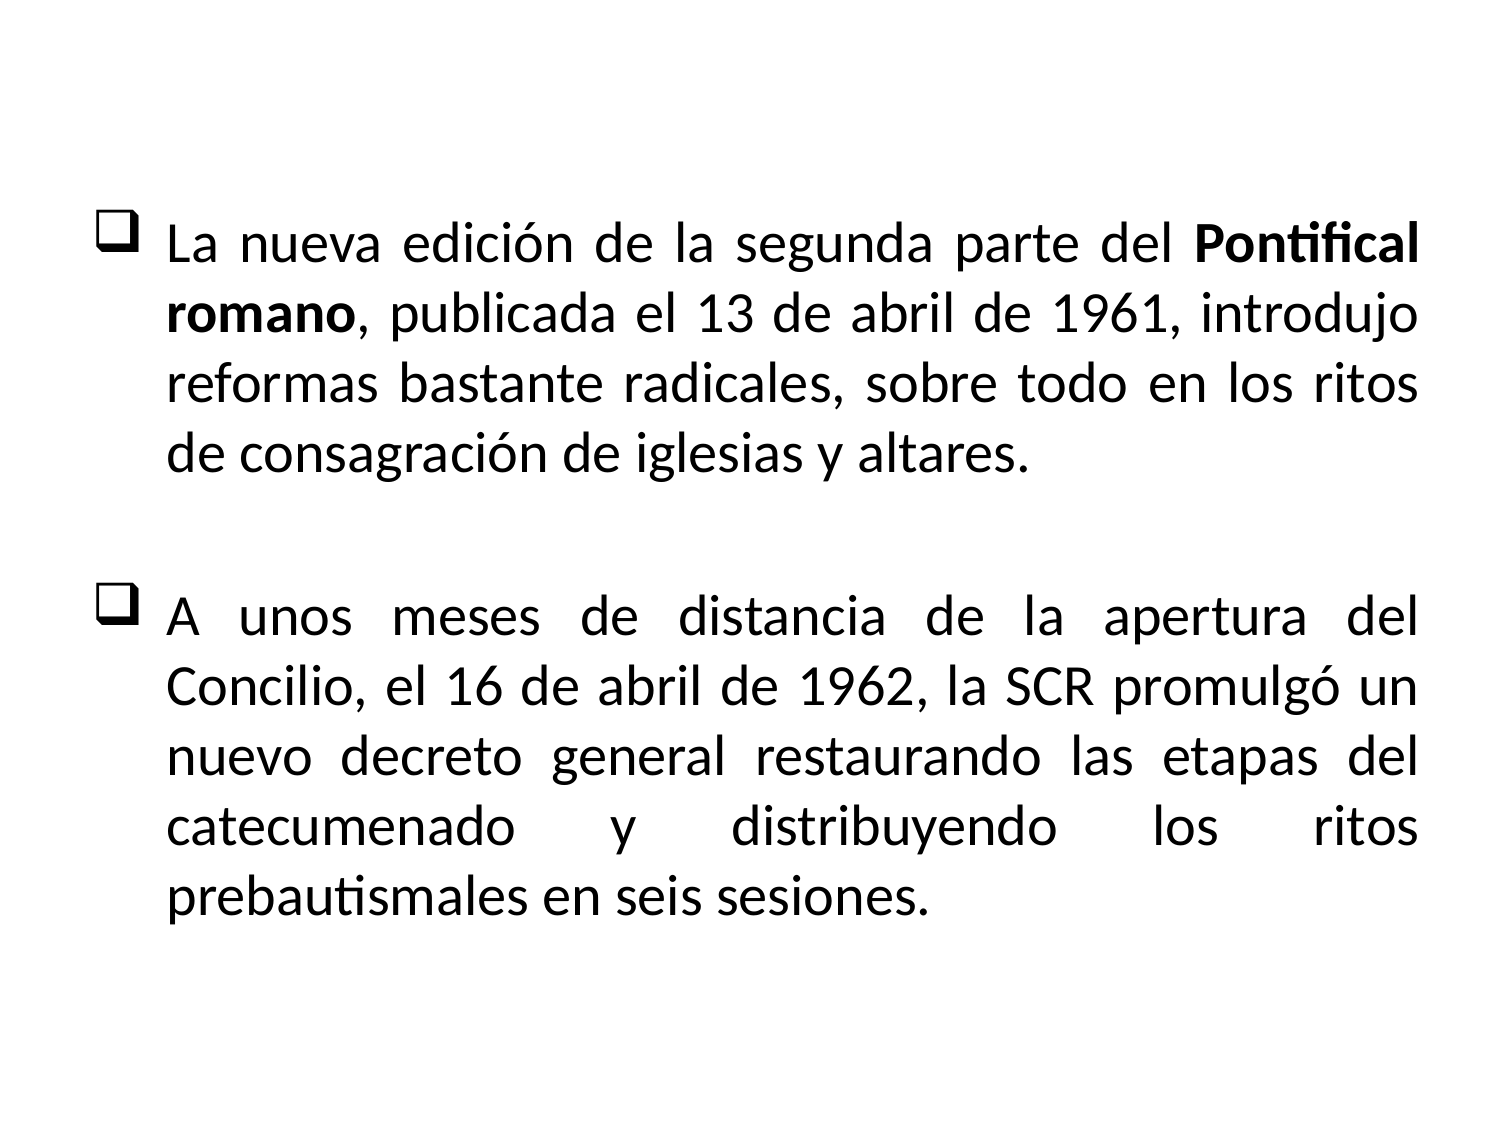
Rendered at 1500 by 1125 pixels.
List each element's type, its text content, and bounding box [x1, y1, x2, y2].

list La nueva edición de la segunda parte del Pontifical romano, publicada el 13 de abril de 1961, introdujo reformas bastante radicales, sobre todo en los ritos de consagración de iglesias y altares. A unos meses de distancia de la apertura del Concilio, el 16 de abril de 1962, la SCR promulgó un nuevo decreto general restaurando las etapas del catecumenado y distribuyendo los ritos prebautismales en seis sesiones. [76, 196, 1436, 966]
